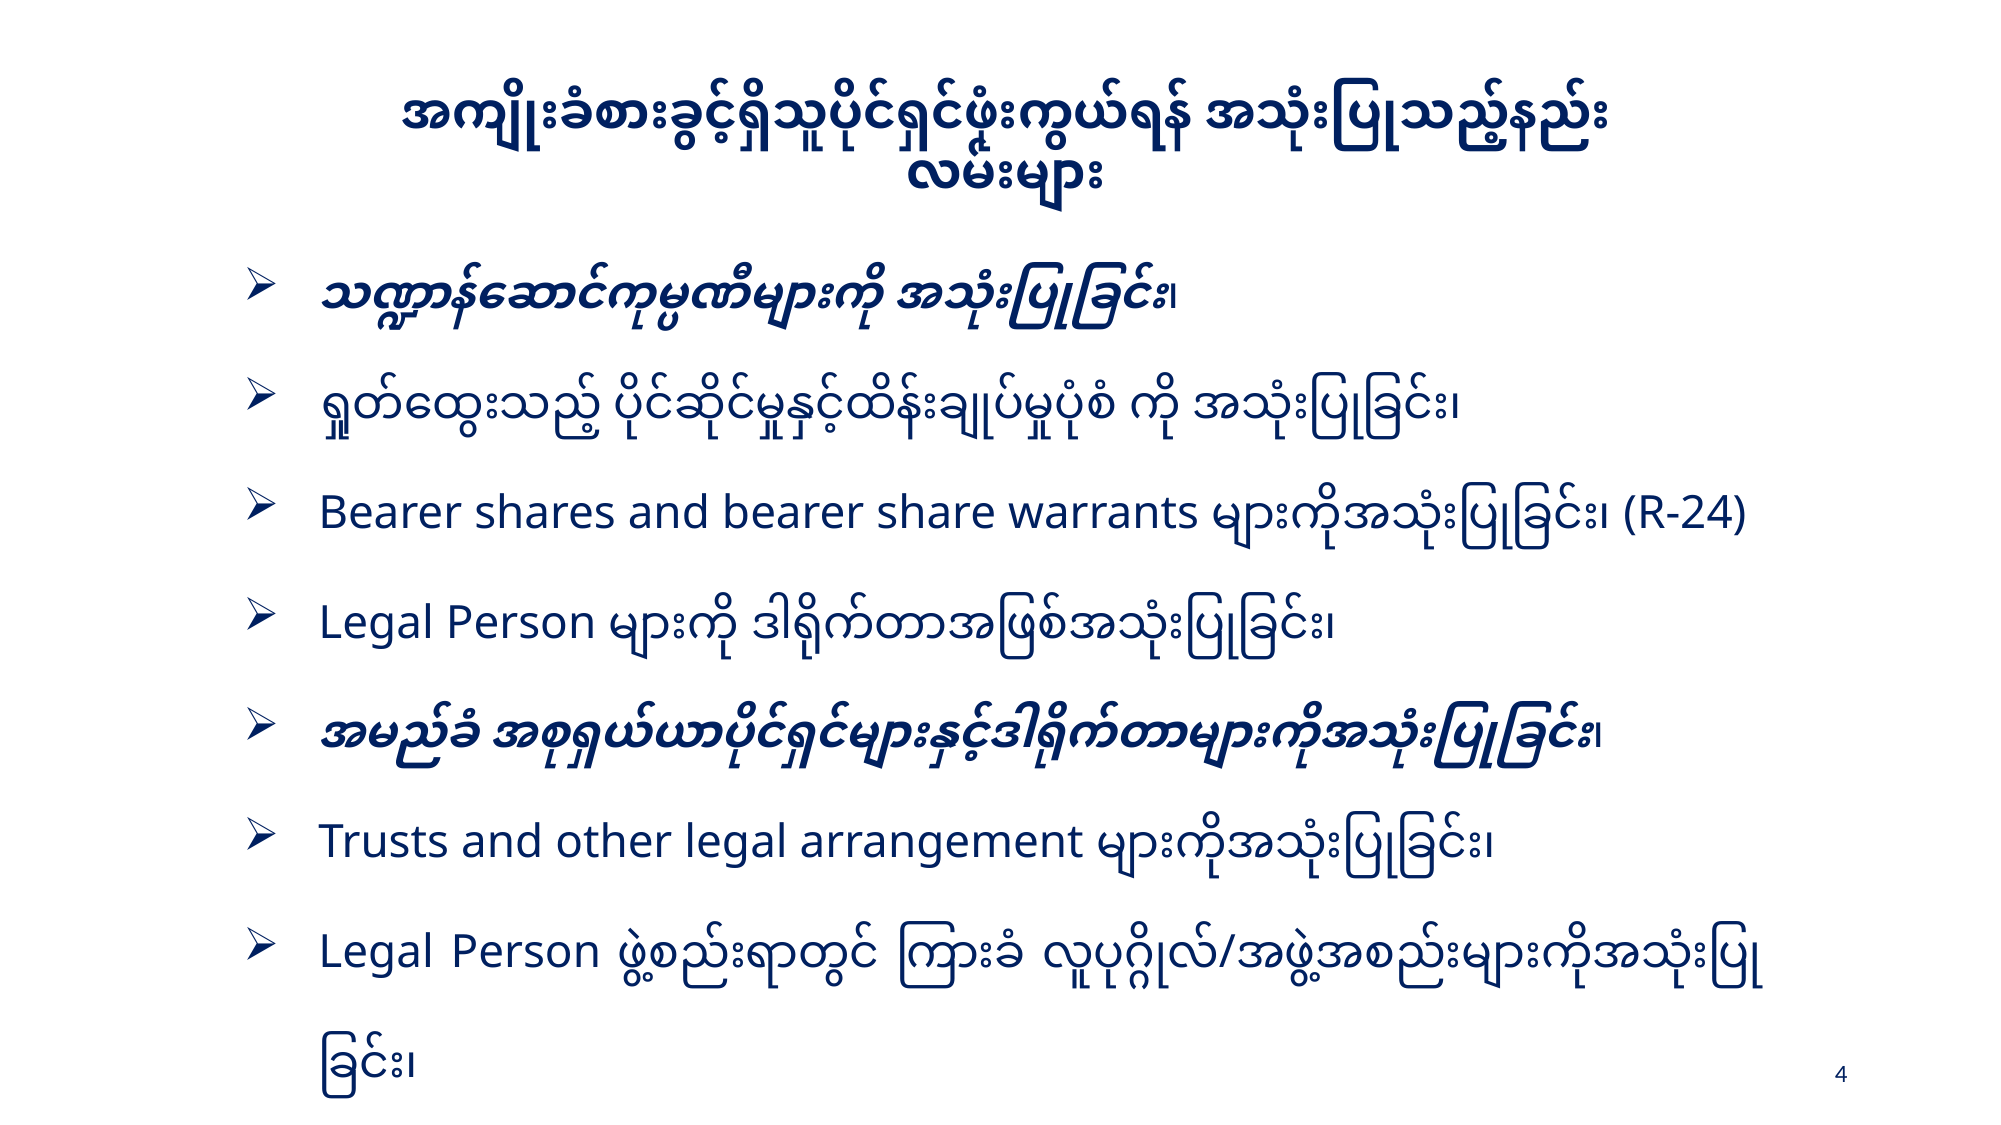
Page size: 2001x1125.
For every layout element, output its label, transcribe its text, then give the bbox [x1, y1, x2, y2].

text_box အကျိုးခံစားခွင့်ရှိသူပိုင်ရှင်ဖုံးကွယ်ရန် အသုံးပြုသည့်နည်းလမ်းများ [324, 71, 1688, 206]
text_box သဏ္ဍာန်ဆောင်ကုမ္ပဏီများကို အသုံးပြုခြင်း၊ ရှုတ်ထွေးသည့် ပိုင်ဆိုင်မှုနှင့်ထိန်းချုပ်မှုပုံစံ ကို အသုံးပြုခြင်း၊ Bearer shares and bearer share warrants များကိုအသုံးပြုခြင်း၊ (R-24) Legal Person များကို ဒါရိုက်တာအဖြစ်အသုံးပြုခြင်း၊ အမည်ခံ အစုရှယ်ယာပိုင်ရှင်များနှင့်ဒါရိုက်တာများကိုအသုံးပြုခြင်း၊ Trusts and other legal arrangement များကိုအသုံးပြုခြင်း၊ Legal Person ဖွဲ့စည်းရာတွင် ကြားခံ လူပုဂ္ဂိုလ်/အဖွဲ့အစည်းများကိုအသုံးပြုခြင်း၊ [228, 199, 1777, 1095]
slide_number 4 [1412, 1042, 1863, 1103]
